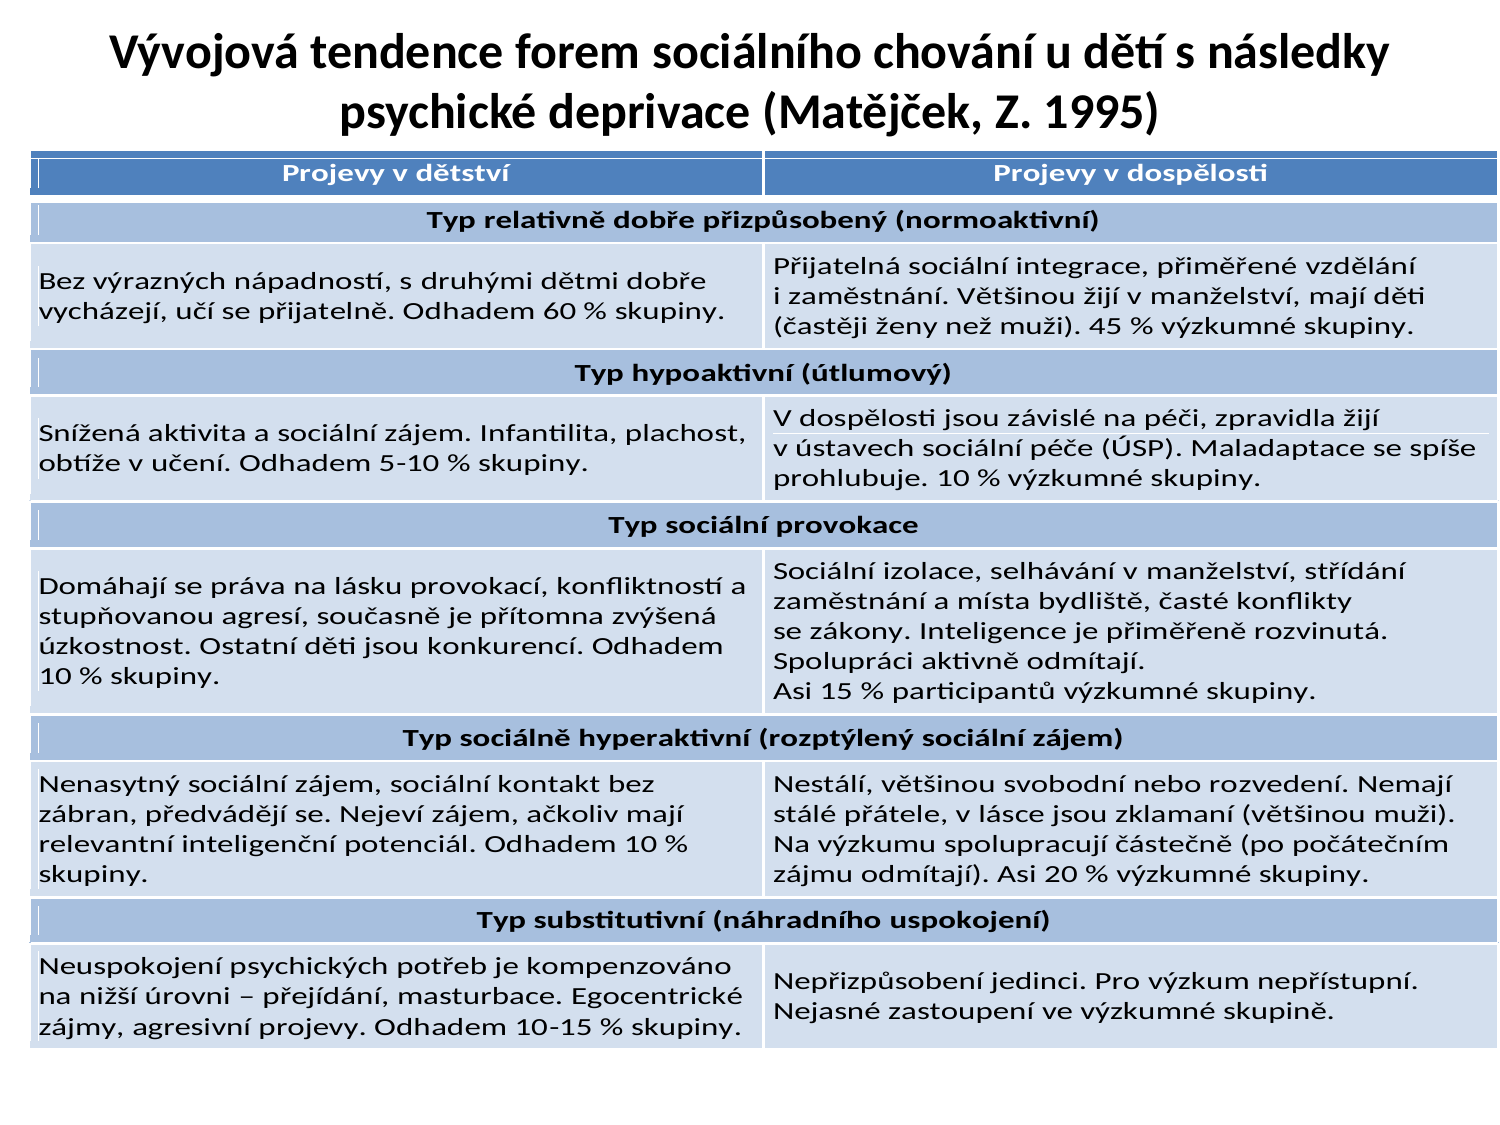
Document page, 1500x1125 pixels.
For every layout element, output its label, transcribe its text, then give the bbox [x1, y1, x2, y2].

picture [27, 148, 1500, 1125]
title Vývojová tendence forem sociálního chování u dětí s následky psychické deprivace (Matějček, Z. 1995) [75, 7, 1425, 147]
